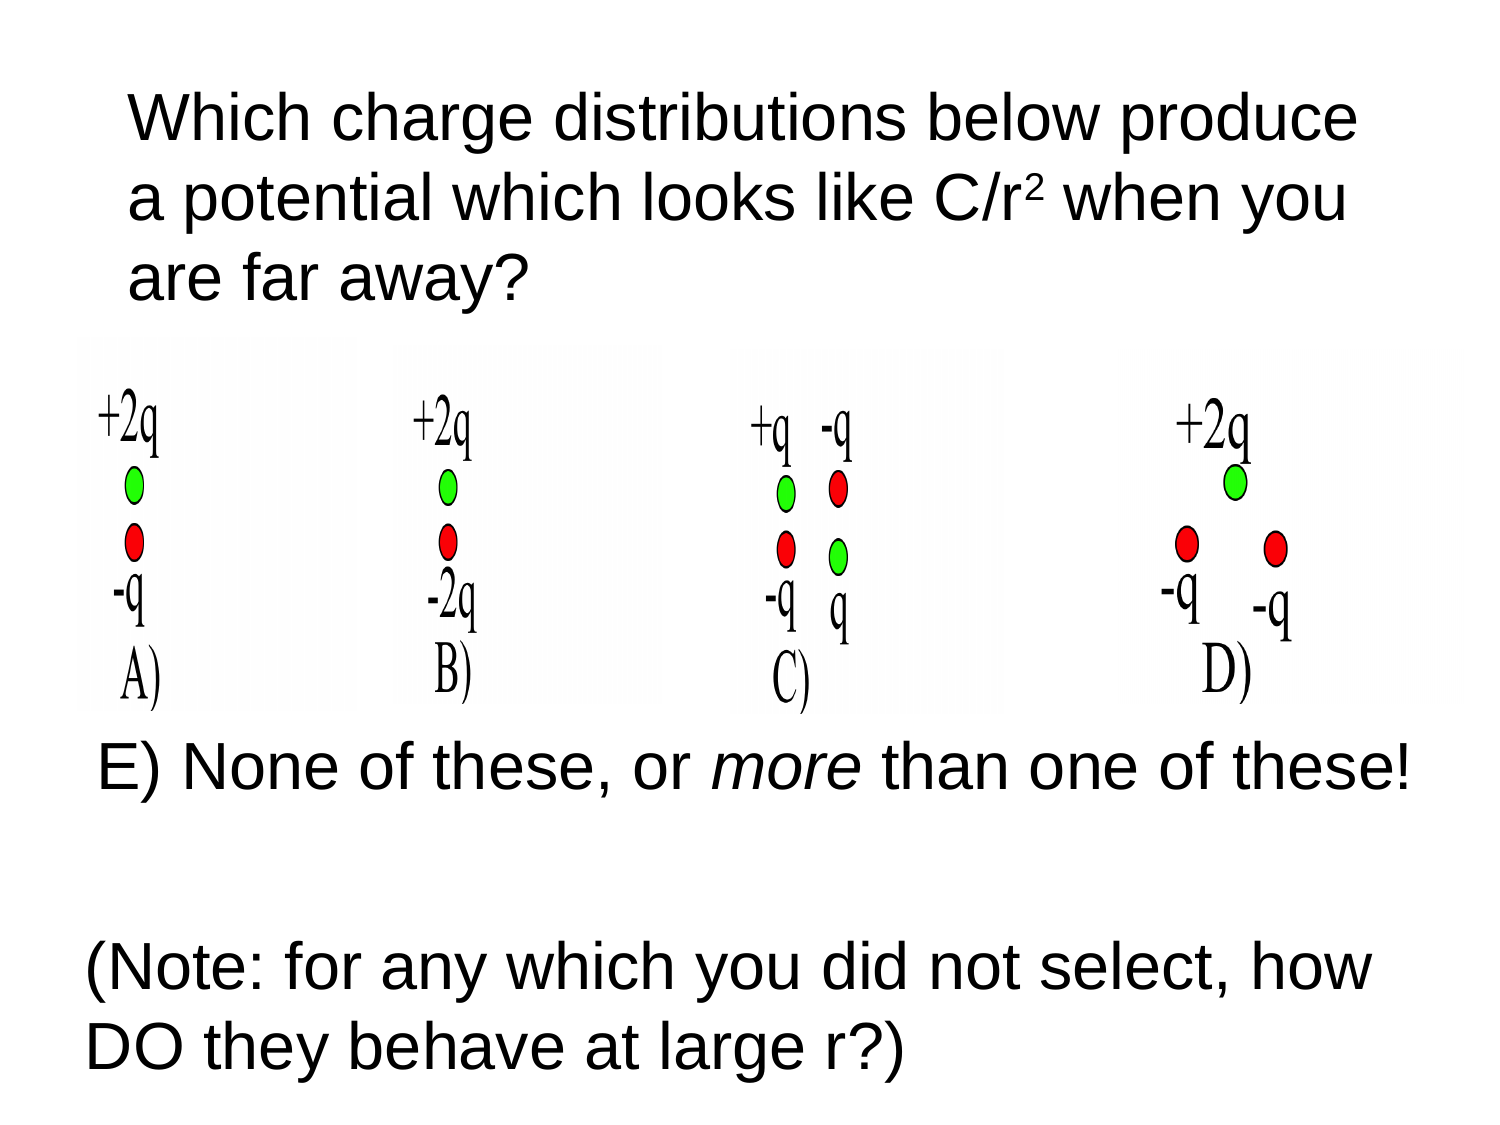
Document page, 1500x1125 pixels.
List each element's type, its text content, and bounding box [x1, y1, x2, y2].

text_box (Note: for any which you did not select, how DO they behave at large r?) [70, 915, 1455, 1090]
text_box E) None of these, or more than one of these! [81, 715, 1430, 811]
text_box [393, 345, 663, 705]
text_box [77, 337, 358, 712]
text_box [1116, 348, 1464, 705]
title Which charge distributions below produce a potential which looks like C/r2 when you are far away? [112, 99, 1388, 288]
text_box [730, 348, 1005, 715]
